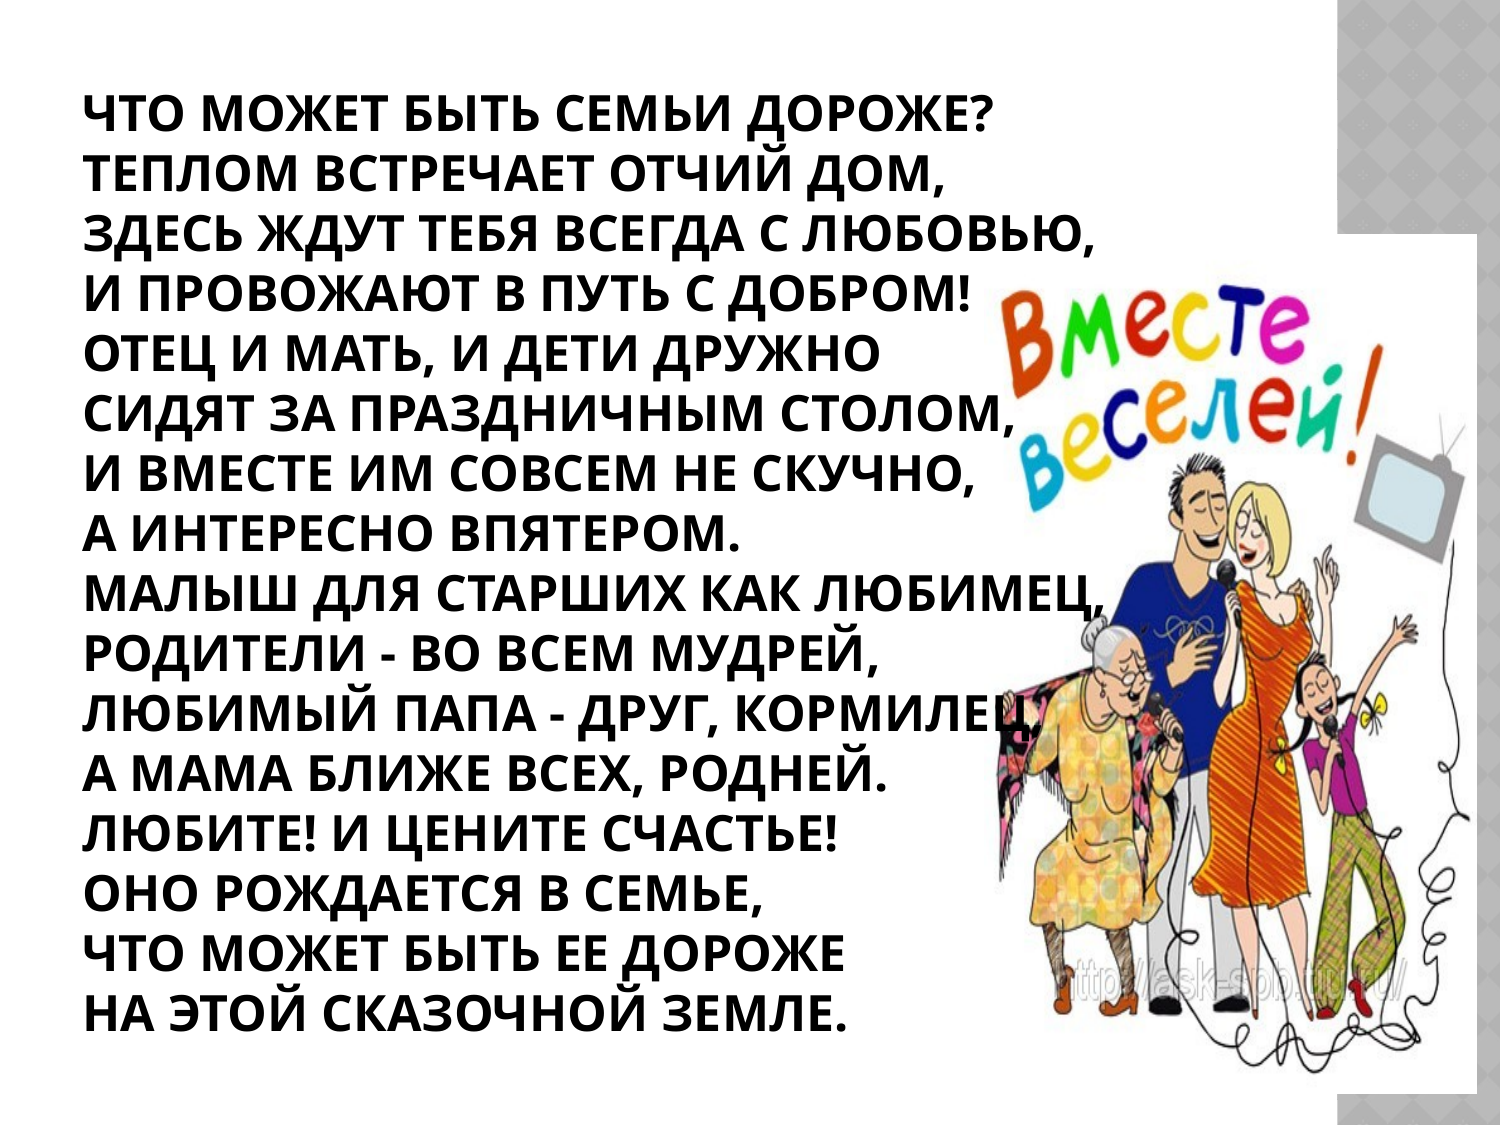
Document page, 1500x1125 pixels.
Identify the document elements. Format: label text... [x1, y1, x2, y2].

title Что может быть семьи дороже? Теплом встречает отчий дом, Здесь ждут тебя всегда с любовью, И провожают в путь с добром! Отец и мать, и дети дружно Сидят за праздничным столом, И вместе им совсем не скучно, А интересно впятером. Малыш для старших как любимец, Родители - во всем мудрей, Любимый папа - друг, кормилец, А мама ближе всех, родней. Любите! И цените счастье! Оно рождается в семье, Что может быть ее дороже На этой сказочной земле. [75, 52, 1263, 1102]
picture [983, 233, 1477, 1095]
